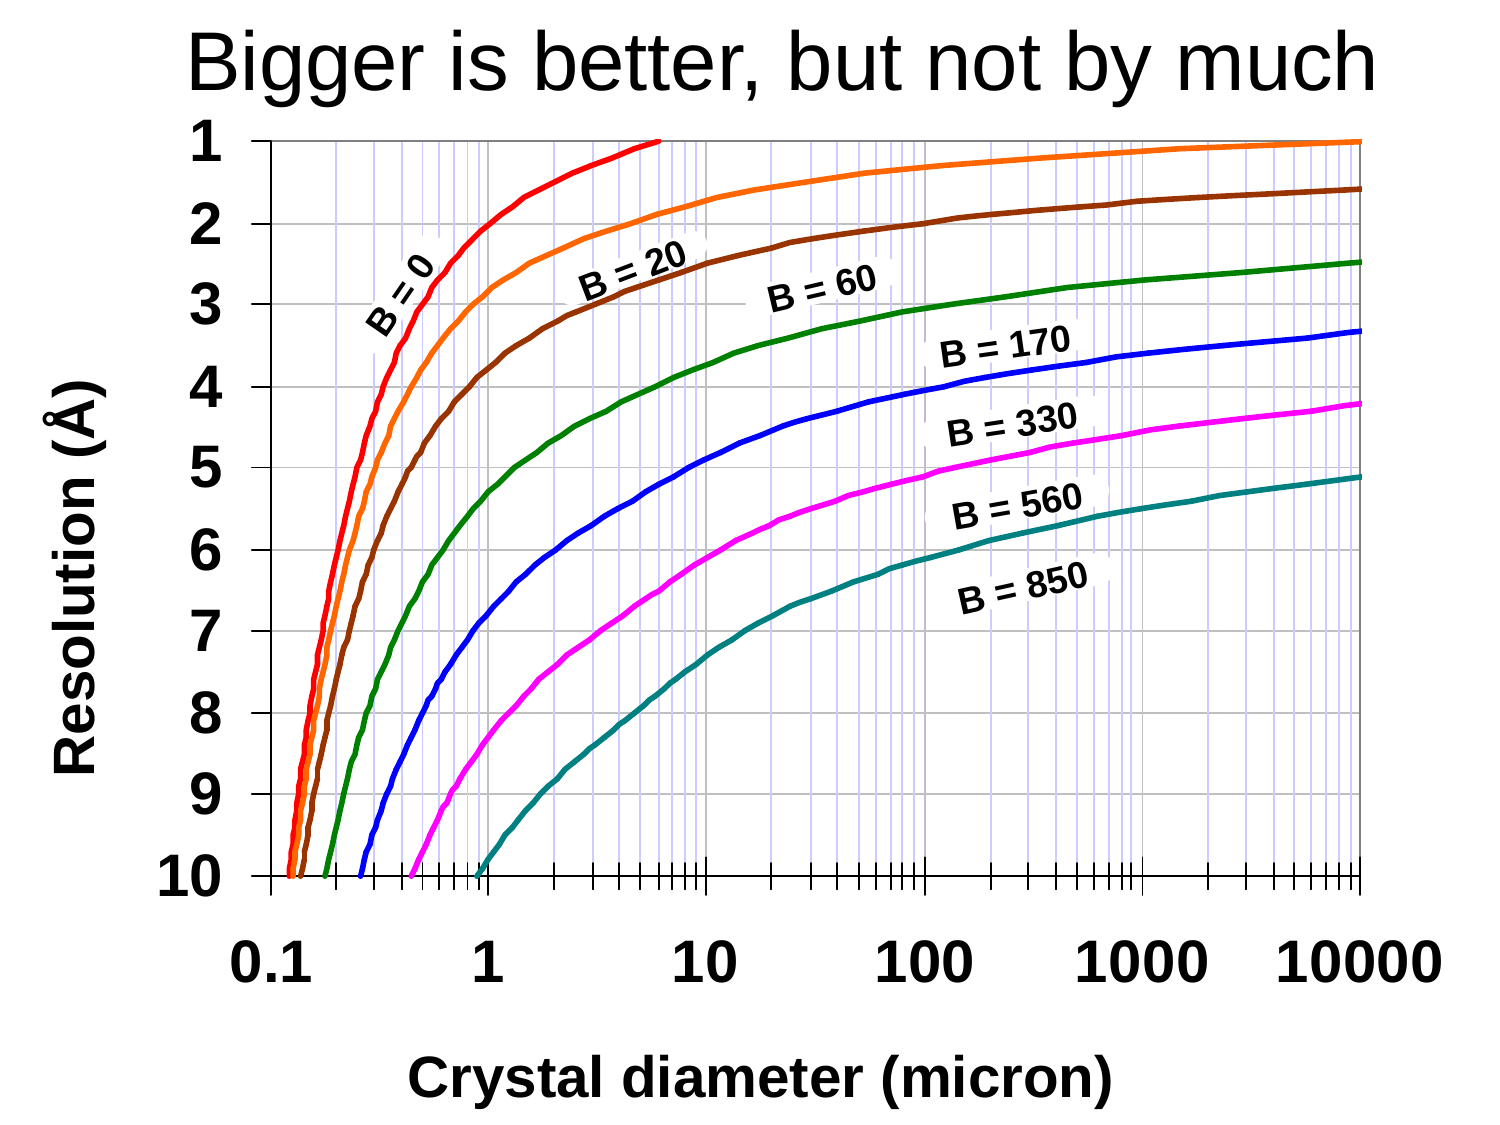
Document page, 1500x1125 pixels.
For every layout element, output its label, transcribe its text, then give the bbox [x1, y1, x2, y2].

text_box Resolution (Å) [28, 364, 81, 793]
text_box Bigger is better, but not by much [170, 0, 1396, 60]
text_box Crystal diameter (micron) [392, 1039, 1130, 1117]
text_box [86, 62, 1488, 1031]
